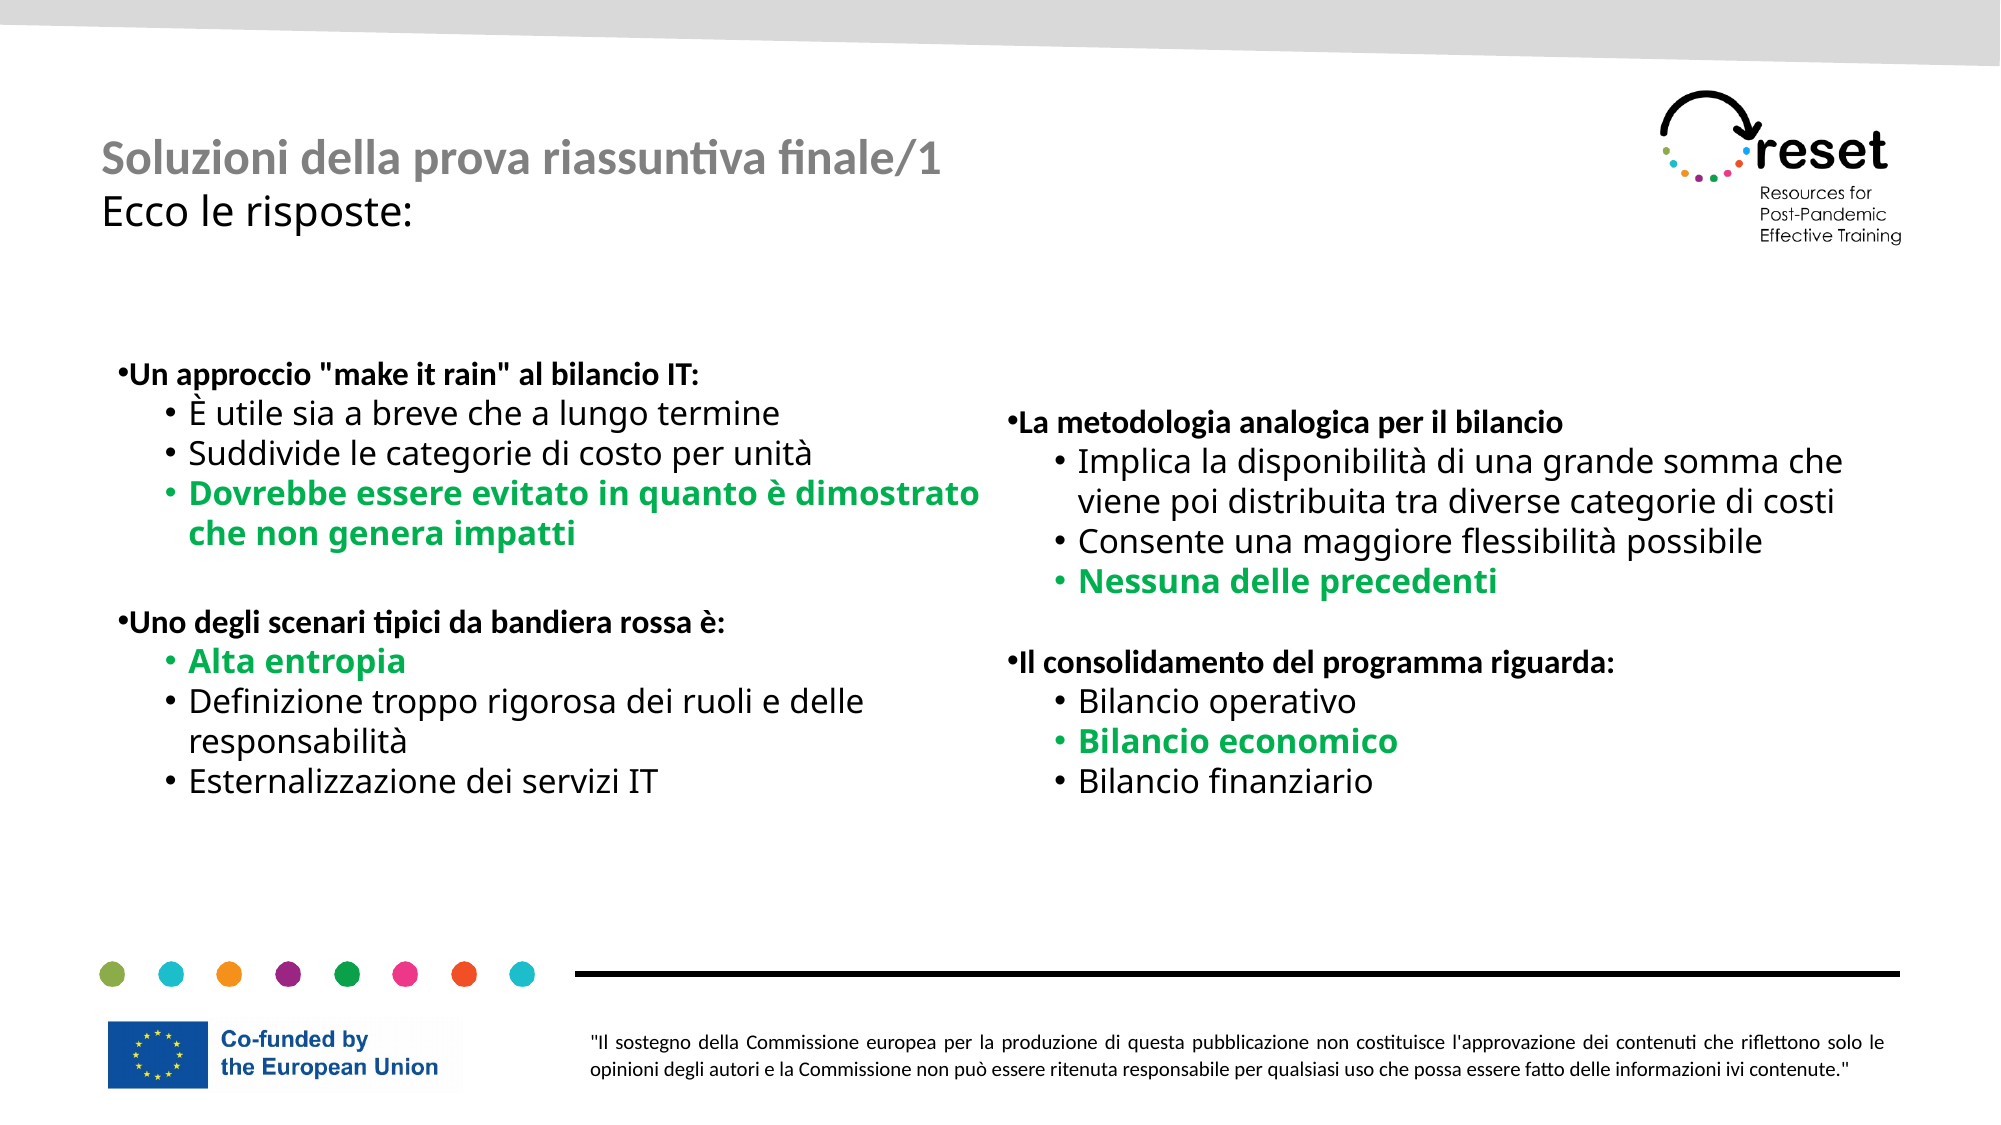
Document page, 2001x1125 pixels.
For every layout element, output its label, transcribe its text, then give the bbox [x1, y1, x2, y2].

picture [392, 961, 418, 987]
text_box Un approccio "make it rain" al bilancio IT: È utile sia a breve che a lungo termine Suddivide le categorie di costo per unità Dovrebbe essere evitato in quanto è dimostrato che non genera impatti Uno degli scenari tipici da bandiera rossa è: Alta entropia Definizione troppo rigorosa dei ruoli e delle responsabilità Esternalizzazione dei servizi IT La metodologia analogica per il bilancio Implica la disponibilità di una grande somma che viene poi distribuita tra diverse categorie di costi Consente una maggiore flessibilità possibile Nessuna delle precedenti Il consolidamento del programma riguarda: Bilancio operativo Bilancio economico Bilancio finanziario [102, 345, 1912, 840]
picture [275, 961, 301, 987]
picture [1650, 77, 1917, 255]
picture [334, 961, 360, 987]
text_box Soluzioni della prova riassuntiva finale/1 Ecco le risposte: [86, 117, 1555, 243]
picture [99, 961, 125, 987]
picture [158, 961, 184, 987]
picture [509, 961, 535, 987]
picture [451, 961, 477, 987]
picture [103, 1017, 463, 1093]
picture [216, 961, 242, 987]
